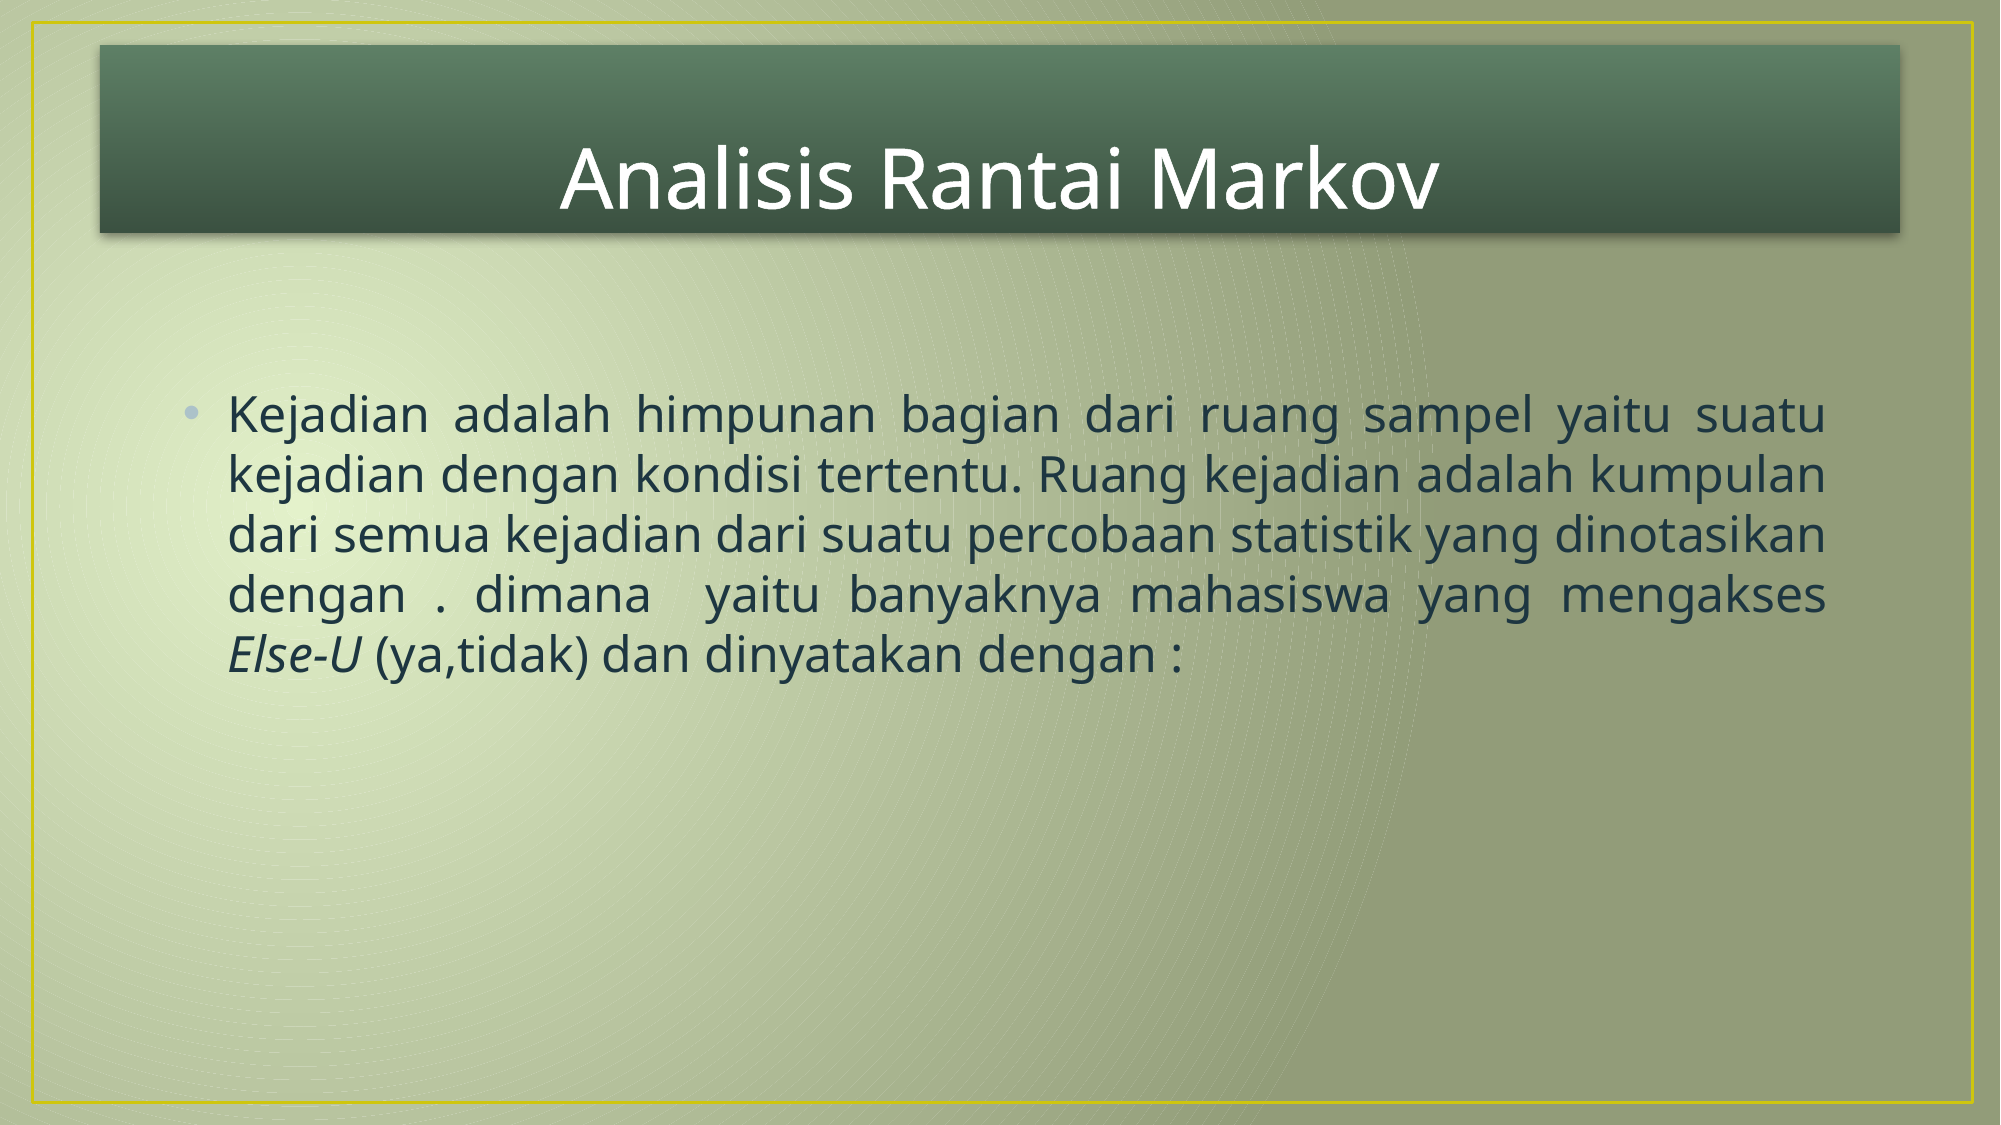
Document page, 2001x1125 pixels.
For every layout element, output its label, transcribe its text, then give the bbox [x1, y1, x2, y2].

title Analisis Rantai Markov [99, 45, 1900, 233]
